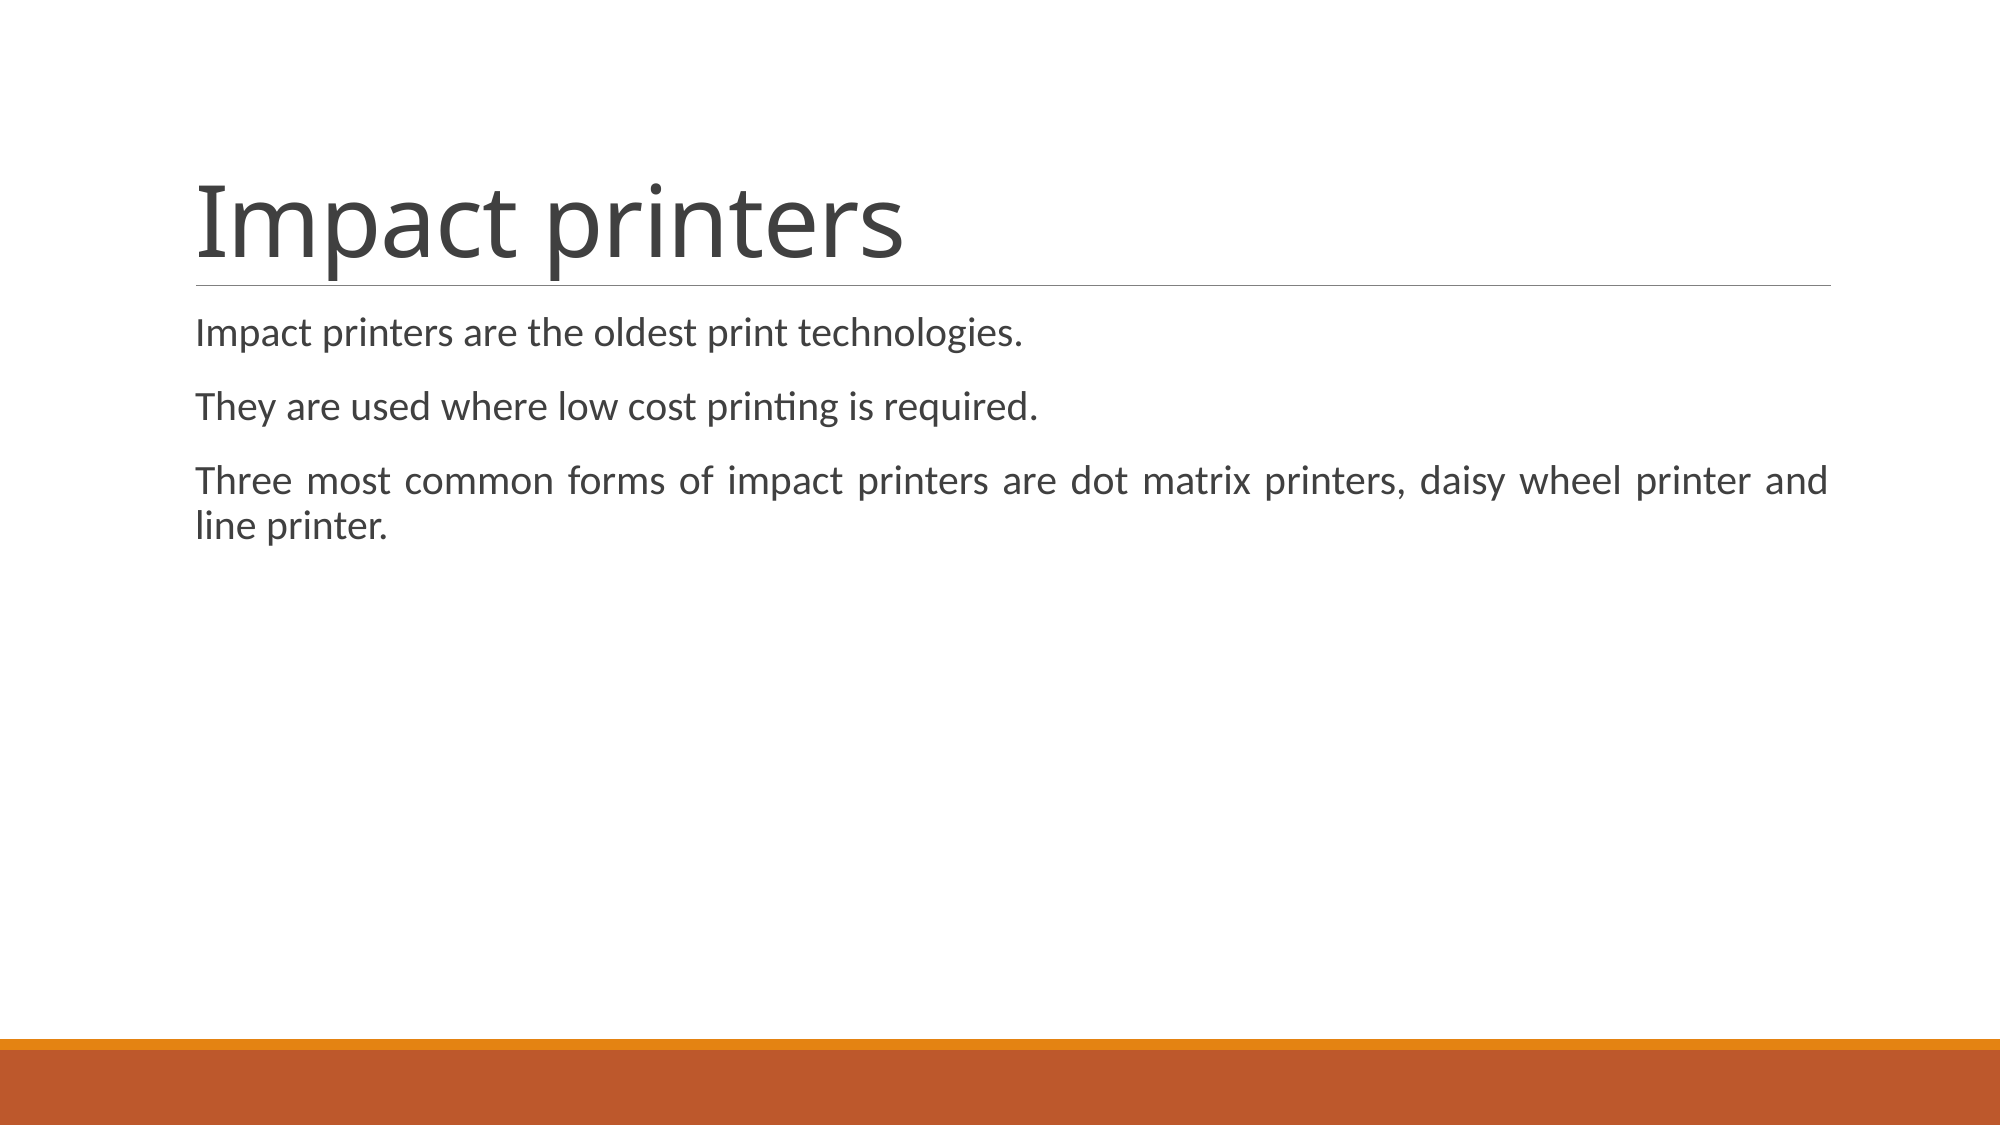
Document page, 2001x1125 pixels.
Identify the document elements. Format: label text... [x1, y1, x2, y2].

list Impact printers are the oldest print technologies. They are used where low cost printing is required. Three most common forms of impact printers are dot matrix printers, daisy wheel printer and line printer. [180, 302, 1830, 963]
title Impact printers [180, 47, 1830, 285]
